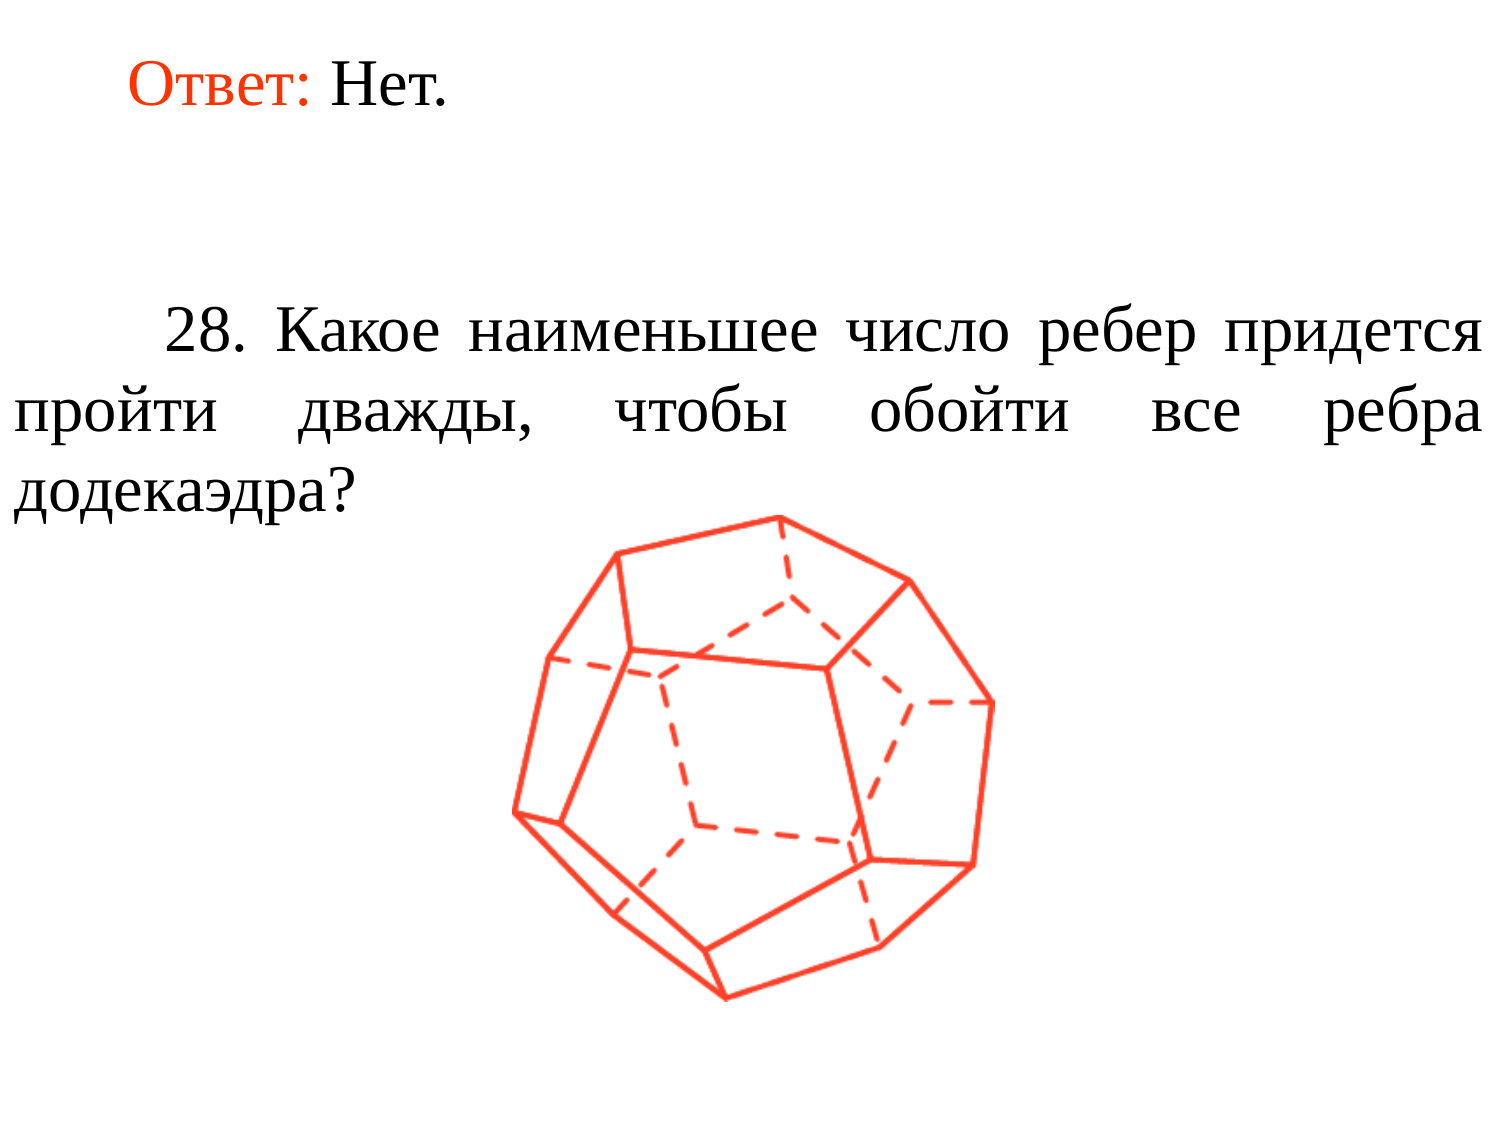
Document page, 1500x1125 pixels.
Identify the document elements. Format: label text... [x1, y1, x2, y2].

text_box 28. Какое наименьшее число ребер придется пройти дважды, чтобы обойти все ребра додекаэдра? [0, 277, 1500, 533]
text_box Ответ: Нет. [112, 31, 938, 127]
picture [512, 514, 995, 1002]
